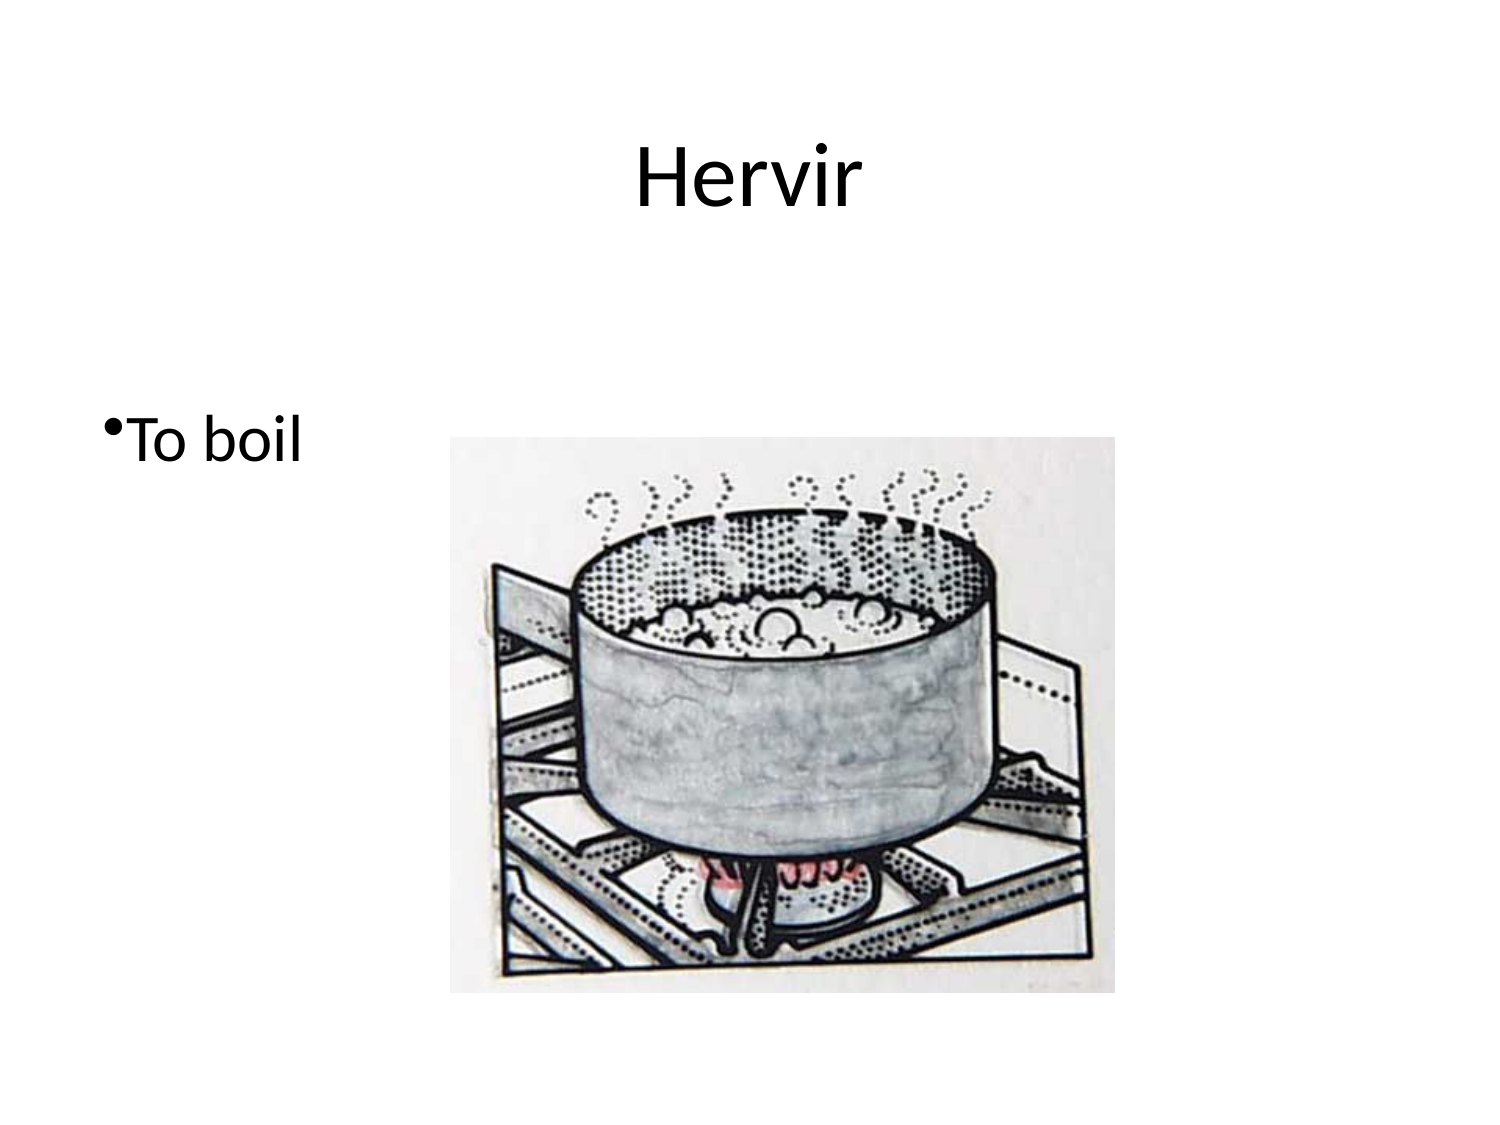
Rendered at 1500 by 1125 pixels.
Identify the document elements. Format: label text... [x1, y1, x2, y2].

title Hervir [112, 50, 1388, 290]
text_box To boil [87, 387, 650, 483]
picture [449, 437, 1115, 993]
